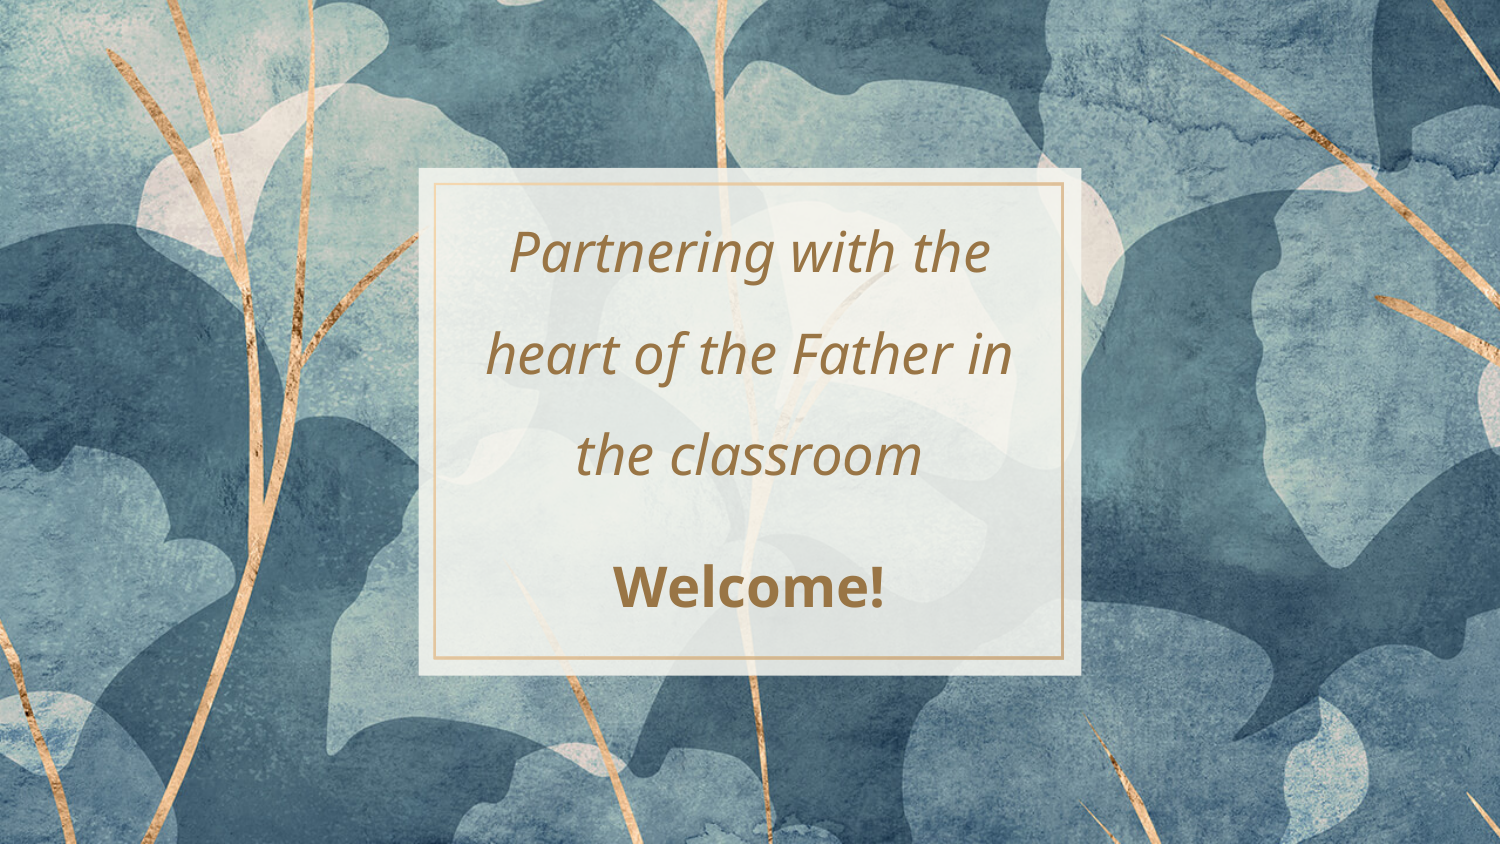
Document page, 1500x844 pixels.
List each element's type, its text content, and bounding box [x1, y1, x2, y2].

picture [0, 0, 1500, 844]
title Partnering with the heart of the Father in the classroom Welcome! [468, 163, 1032, 640]
